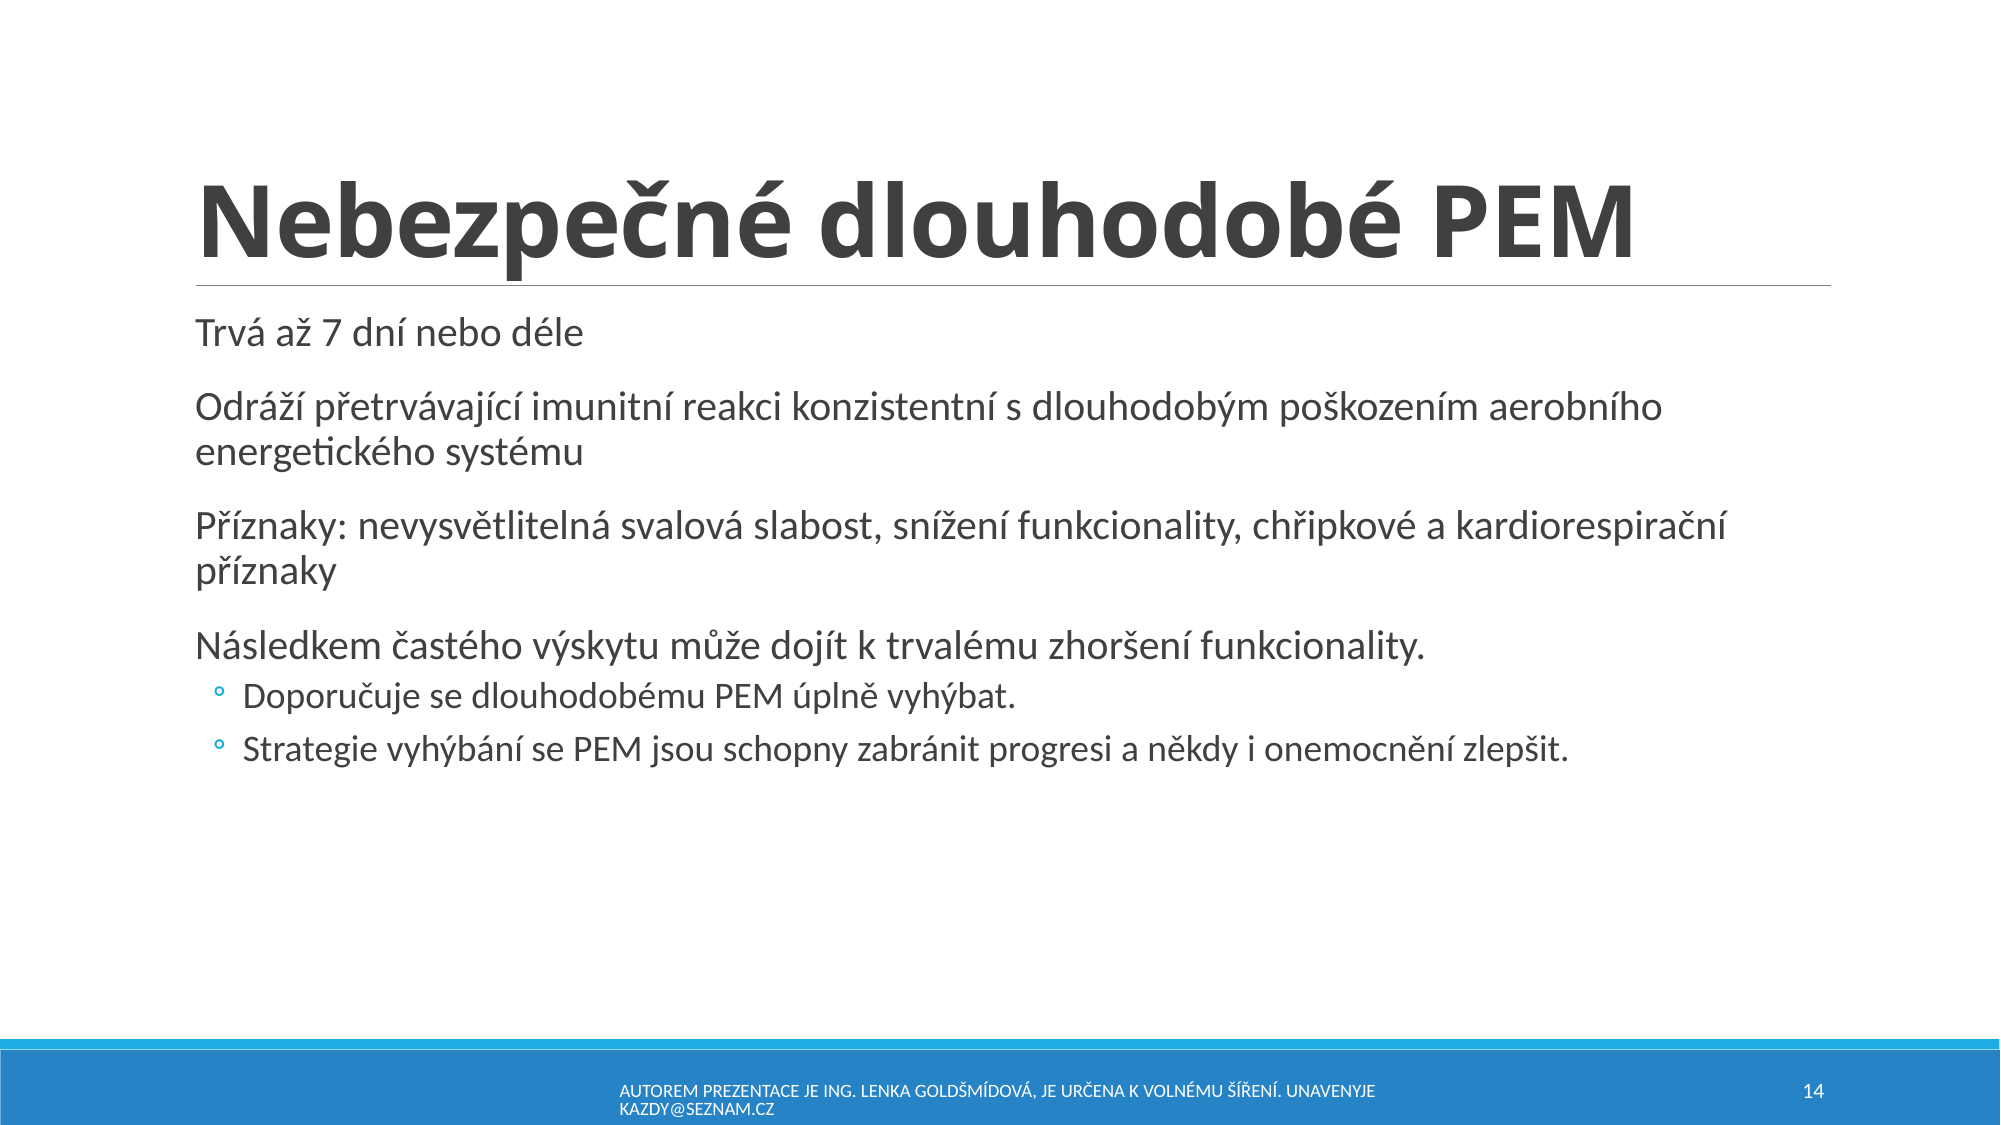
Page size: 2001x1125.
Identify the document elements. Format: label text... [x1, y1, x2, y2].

slide_number 14 [1624, 1059, 1840, 1120]
footer Autorem prezentace je Ing. Lenka Goldšmídová, je určena k volnému šíření. unavenyjekazdy@seznam.cz [604, 1059, 1396, 1120]
list Trvá až 7 dní nebo déle Odráží přetrvávající imunitní reakci konzistentní s dlouhodobým poškozením aerobního energetického systému Příznaky: nevysvětlitelná svalová slabost, snížení funkcionality, chřipkové a kardiorespirační příznaky Následkem častého výskytu může dojít k trvalému zhoršení funkcionality. Doporučuje se dlouhodobému PEM úplně vyhýbat. Strategie vyhýbání se PEM jsou schopny zabránit progresi a někdy i onemocnění zlepšit. [180, 302, 1830, 963]
title Nebezpečné dlouhodobé PEM [180, 47, 1830, 285]
